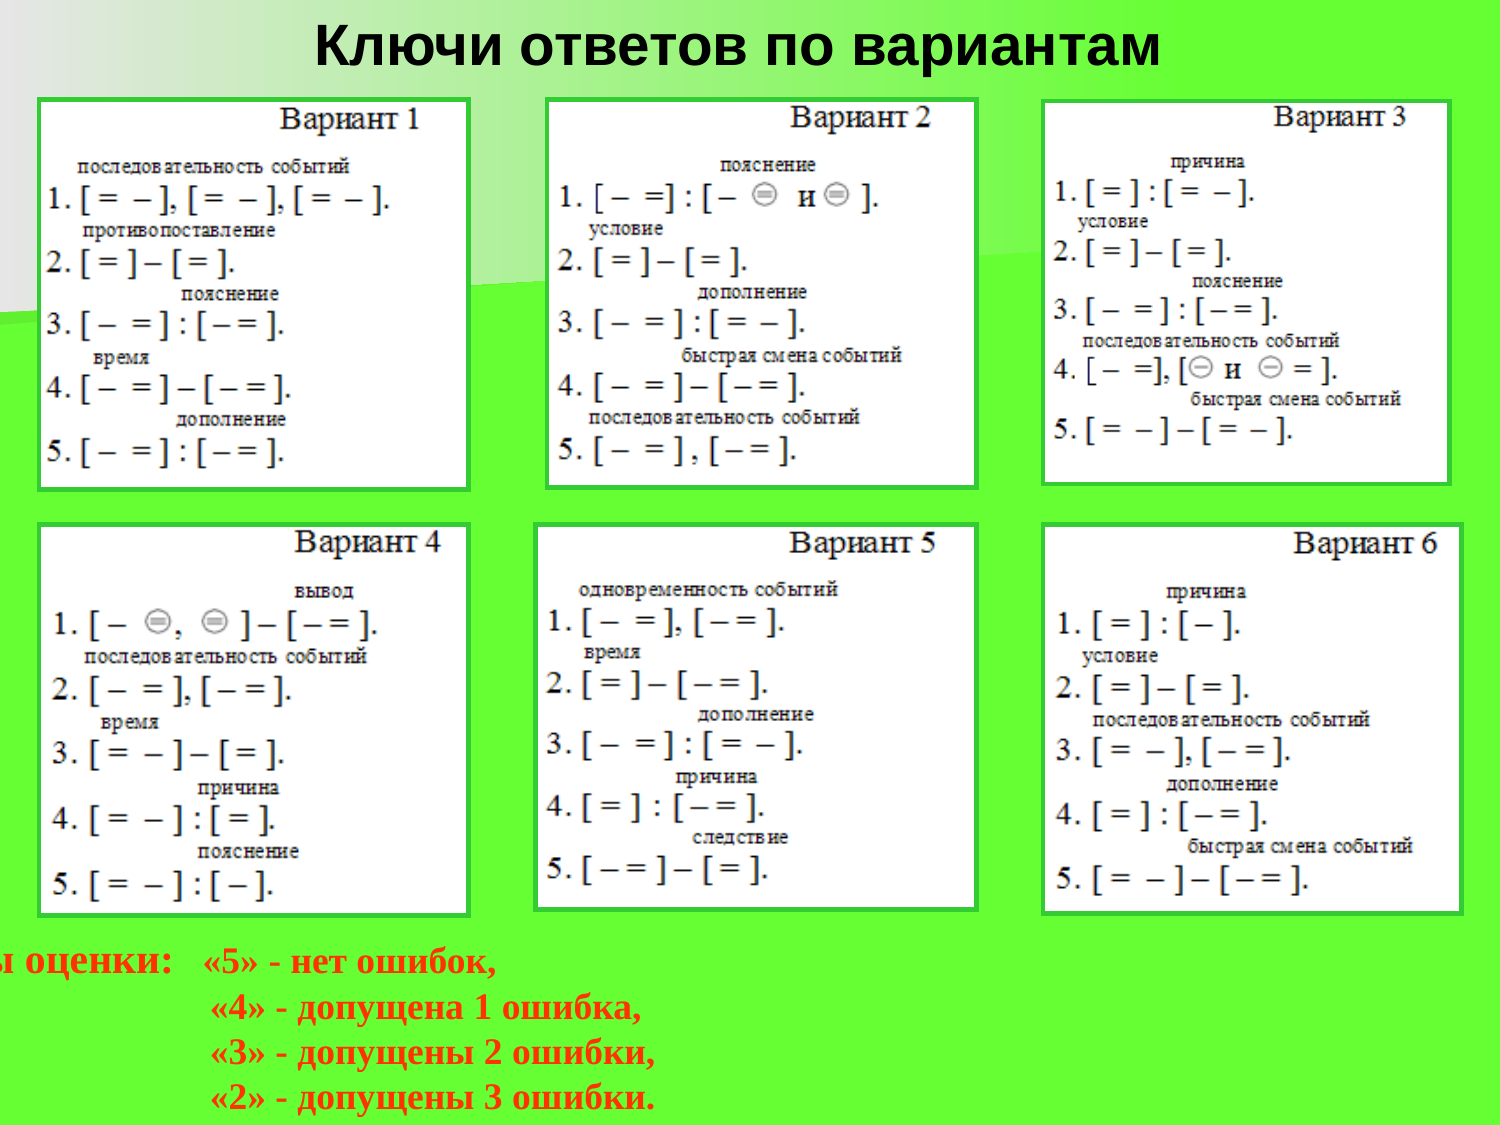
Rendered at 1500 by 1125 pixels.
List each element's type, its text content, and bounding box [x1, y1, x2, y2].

text_box Нормы оценки: «5» - нет ошибок, «4» - допущена 1 ошибка, «3» - допущены 2 ошибки, «2» - допущены 3 ошибки. [0, 924, 1349, 1125]
picture [1045, 103, 1448, 482]
picture [40, 526, 467, 914]
text_box Ключи ответов по вариантам [17, 0, 1459, 85]
picture [537, 526, 975, 908]
picture [40, 101, 467, 488]
picture [548, 101, 975, 486]
picture [1045, 526, 1460, 912]
